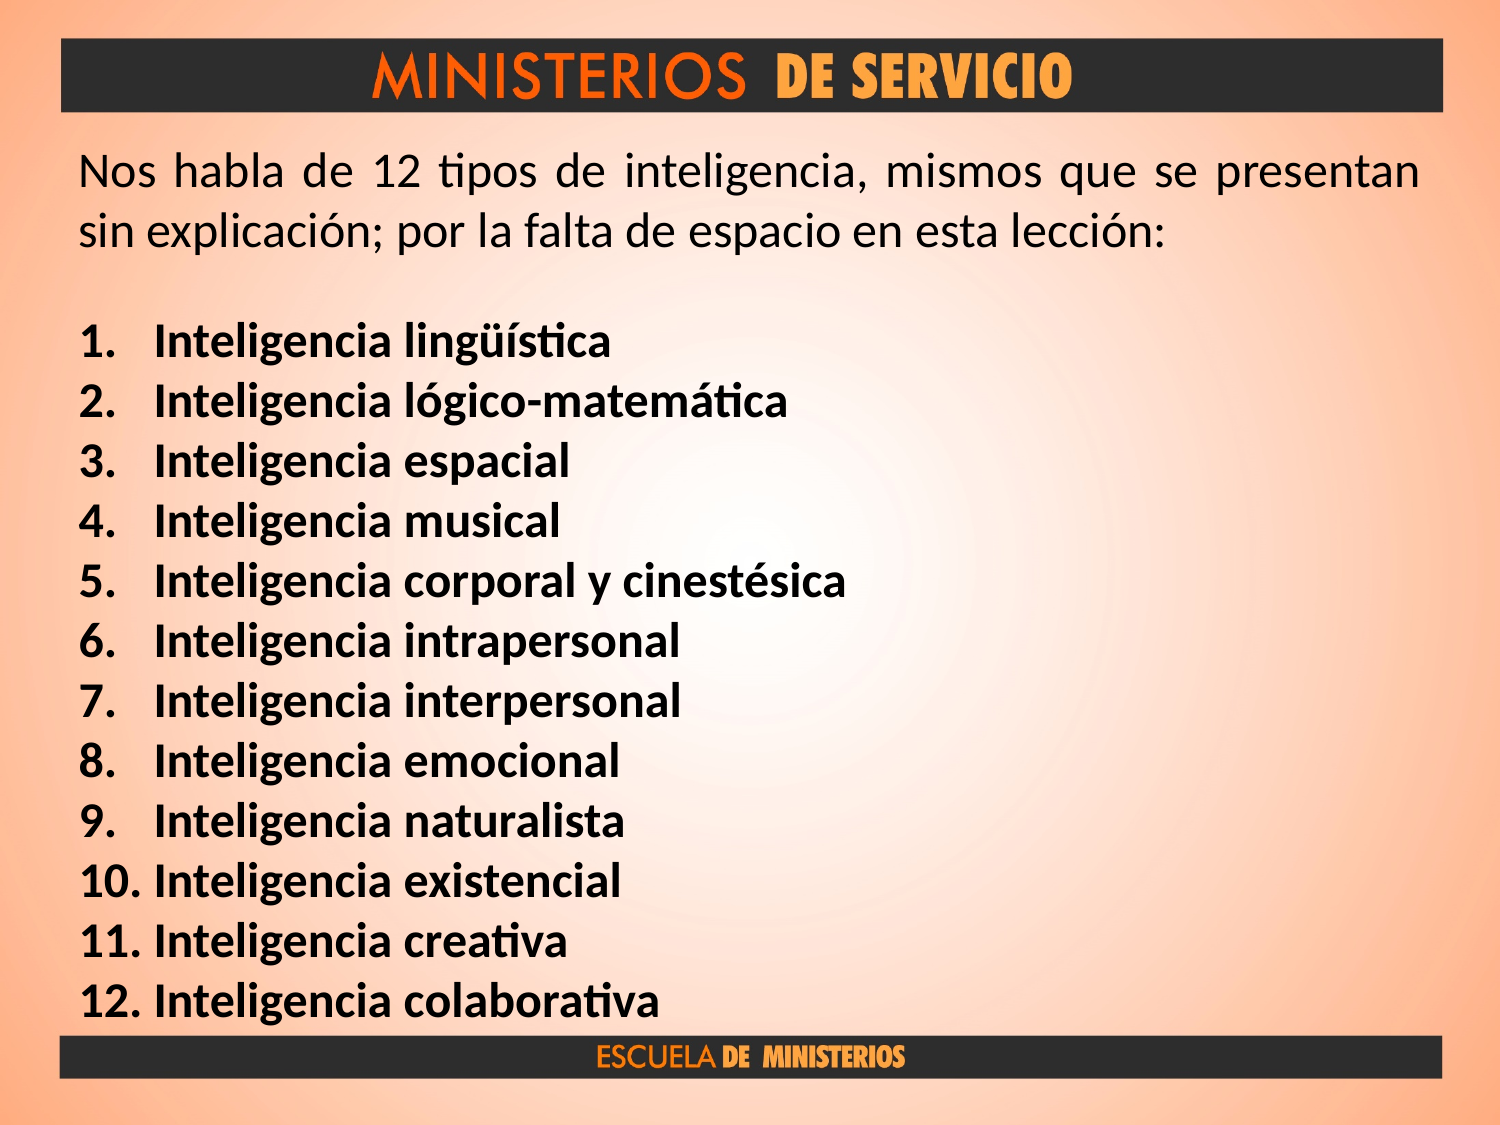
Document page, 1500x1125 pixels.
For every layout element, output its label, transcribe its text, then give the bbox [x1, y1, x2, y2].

picture [0, 0, 1500, 1125]
text_box Nos habla de 12 tipos de inteligencia, mismos que se presentan sin explicación; por la falta de espacio en esta lección: Inteligencia lingüística Inteligencia lógico-matemática Inteligencia espacial Inteligencia musical Inteligencia corporal y cinestésica Inteligencia intrapersonal Inteligencia interpersonal Inteligencia emocional Inteligencia naturalista Inteligencia existencial Inteligencia creativa Inteligencia colaborativa [63, 130, 1437, 1036]
